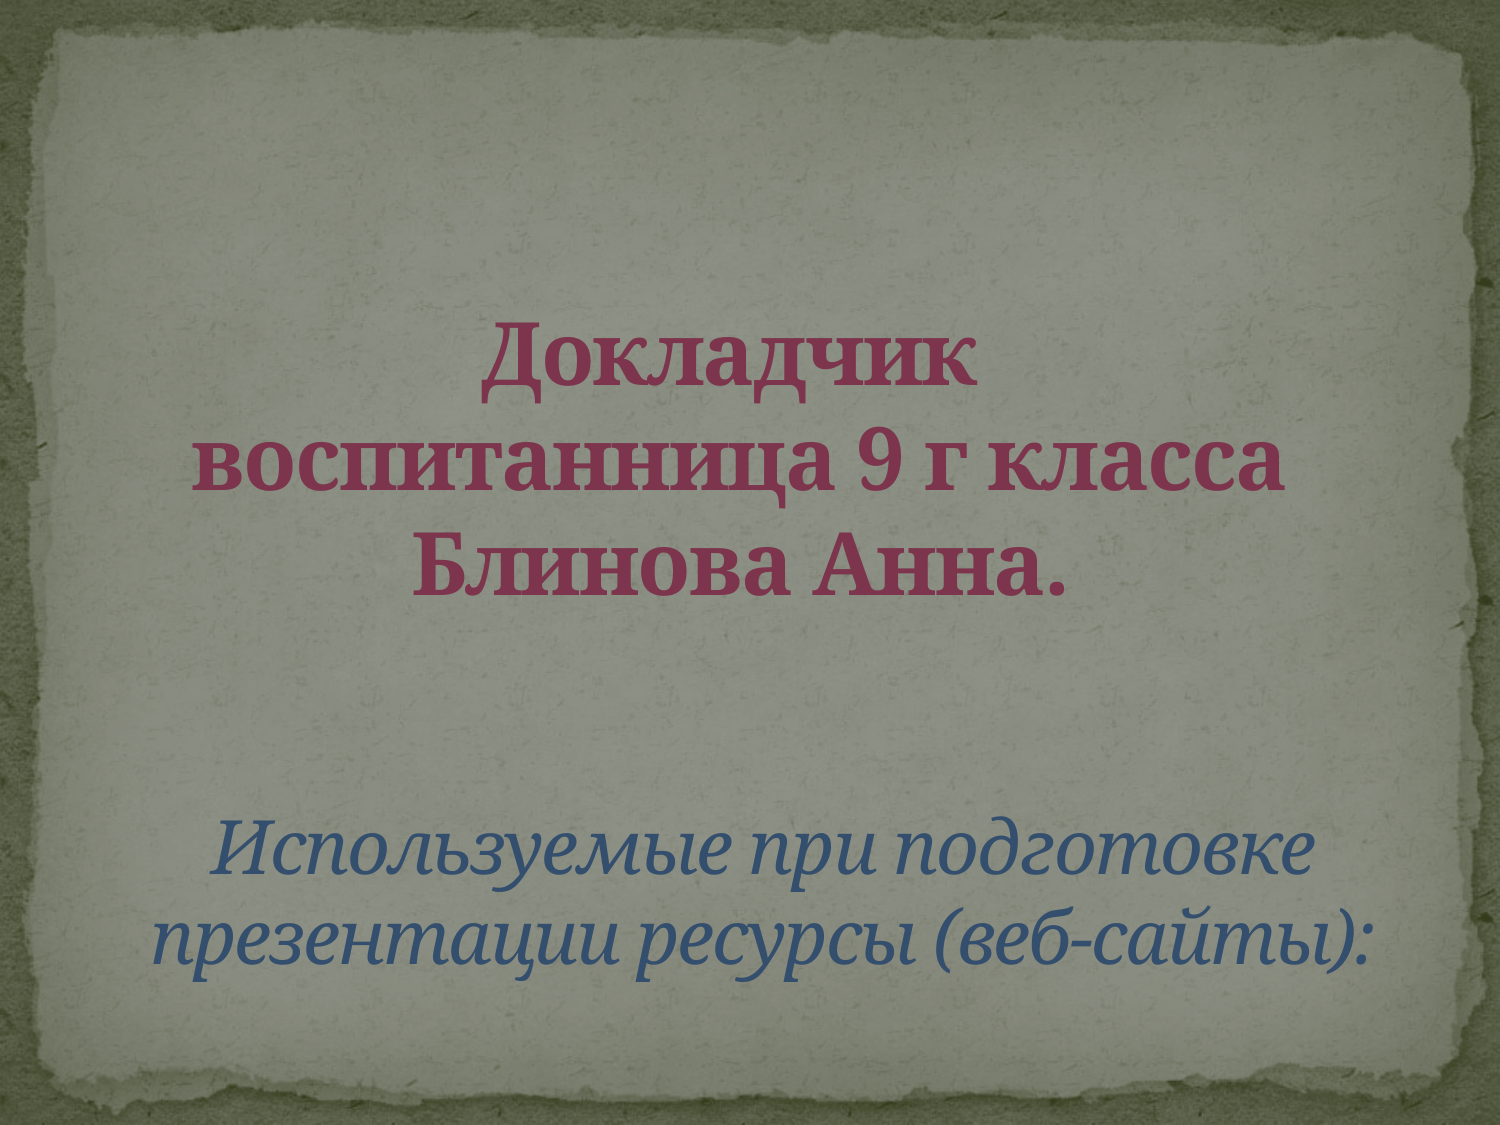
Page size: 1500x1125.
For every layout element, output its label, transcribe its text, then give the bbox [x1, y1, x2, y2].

title Докладчик воспитанница 9 г класса Блинова Анна. [64, 243, 1415, 621]
text_box Используемые при подготовке презентации ресурсы (веб-сайты): [88, 609, 1439, 987]
